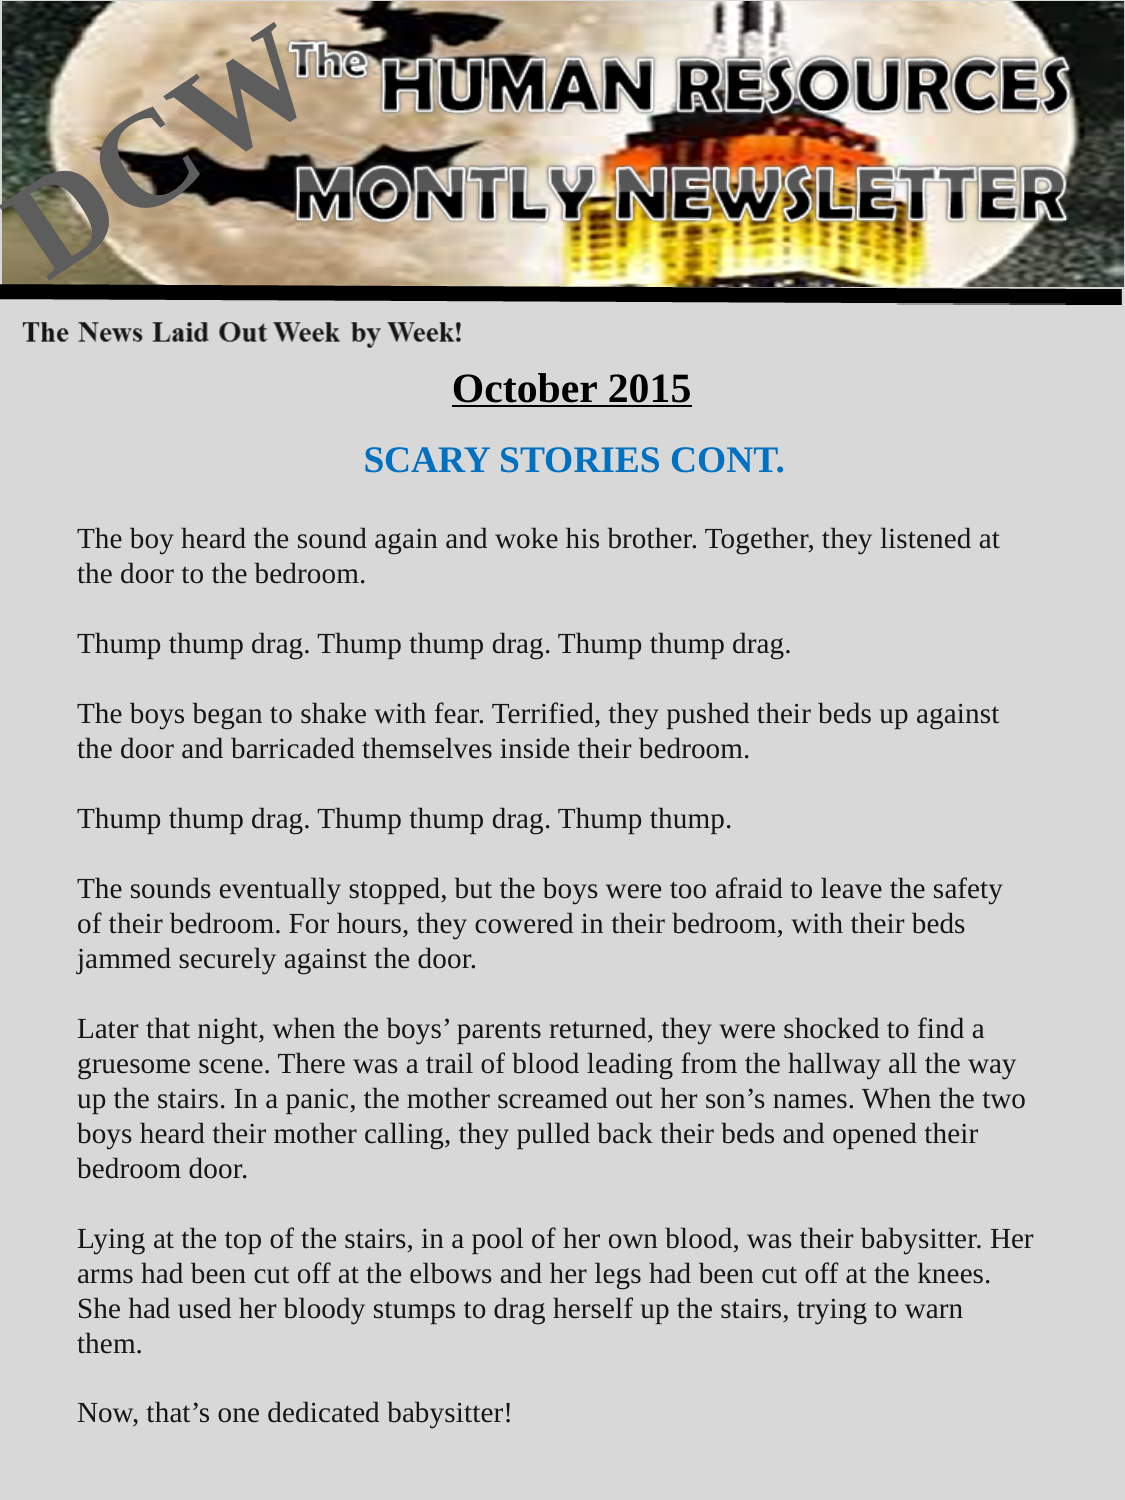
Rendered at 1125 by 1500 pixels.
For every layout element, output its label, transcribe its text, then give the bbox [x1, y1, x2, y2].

text_box October 2015 [437, 353, 725, 419]
text_box Scary Stories Cont. [348, 427, 814, 488]
picture [0, 0, 1125, 366]
text_box The boy heard the sound again and woke his brother. Together, they listened at the door to the bedroom. Thump thump drag. Thump thump drag. Thump thump drag. The boys began to shake with fear. Terrified, they pushed their beds up against the door and barricaded themselves inside their bedroom. Thump thump drag. Thump thump drag. Thump thump. The sounds eventually stopped, but the boys were too afraid to leave the safety of their bedroom. For hours, they cowered in their bedroom, with their beds jammed securely against the door. Later that night, when the boys’ parents returned, they were shocked to find a gruesome scene. There was a trail of blood leading from the hallway all the way up the stairs. In a panic, the mother screamed out her son’s names. When the two boys heard their mother calling, they pulled back their beds and opened their bedroom door. Lying at the top of the stairs, in a pool of her own blood, was their babysitter. Her arms had been cut off at the elbows and her legs had been cut off at the knees. She had used her bloody stumps to drag herself up the stairs, trying to warn them. Now, that’s one dedicated babysitter! [62, 512, 1050, 1482]
